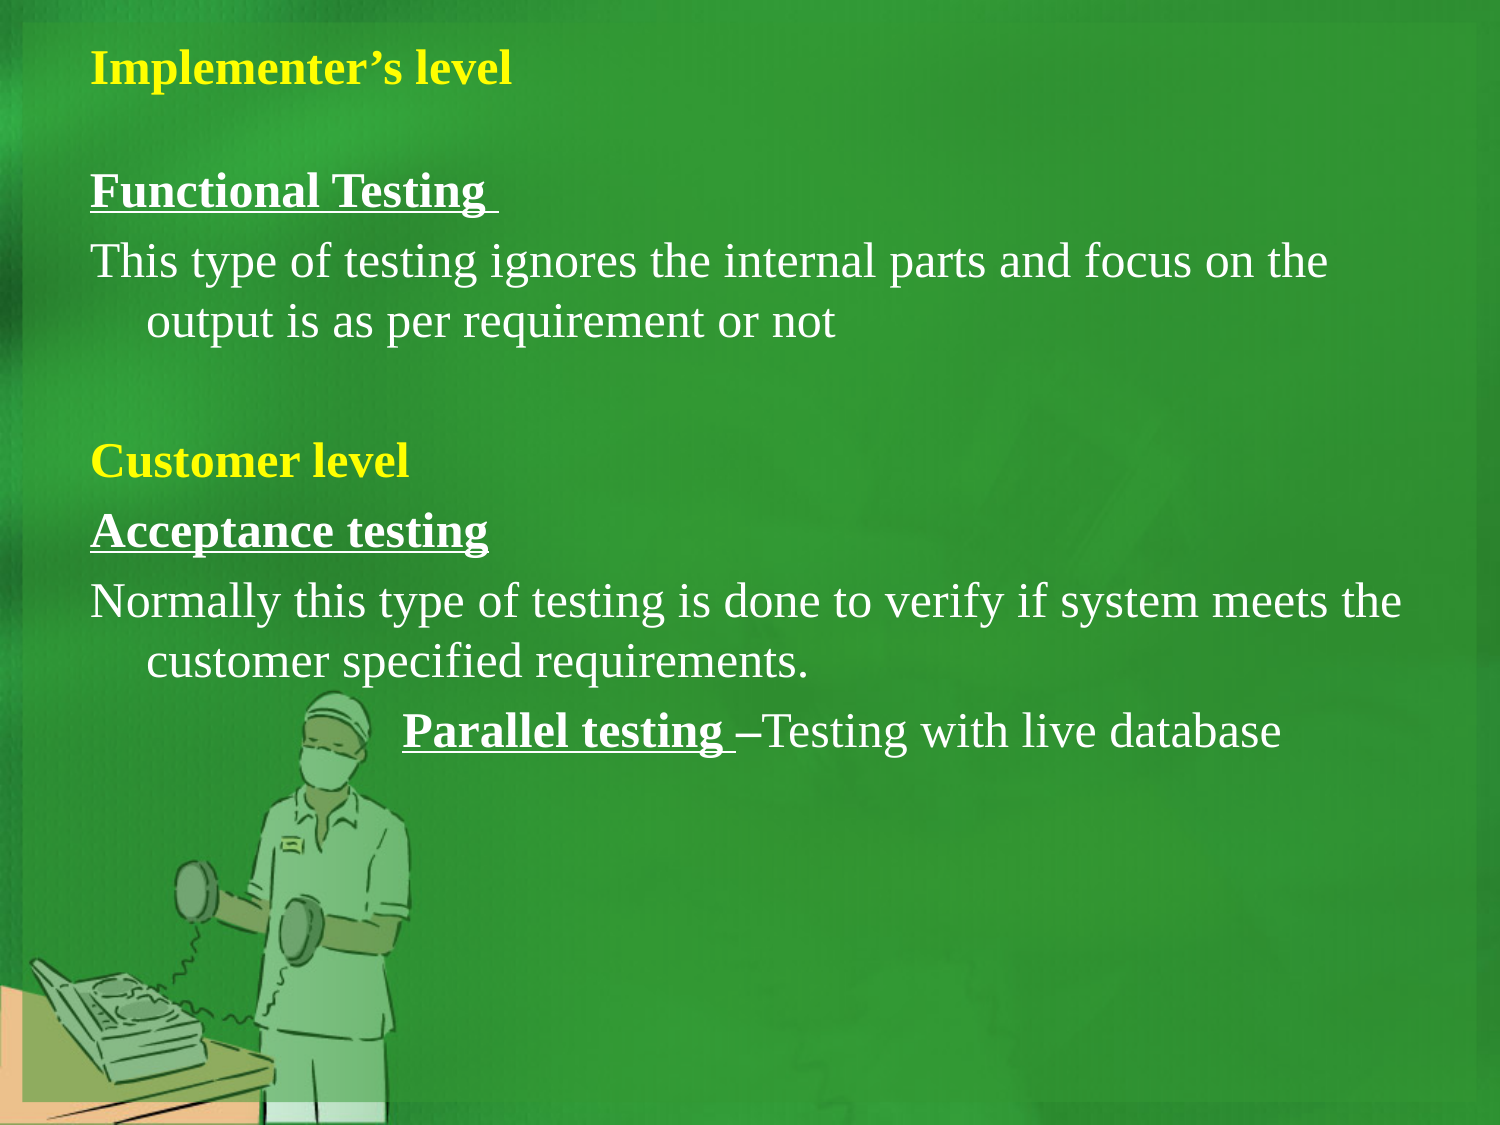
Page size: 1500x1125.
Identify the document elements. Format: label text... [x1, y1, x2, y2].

title Implementer’s level [74, 44, 1425, 149]
picture [0, 0, 1500, 1125]
list Functional Testing This type of testing ignores the internal parts and focus on the output is as per requirement or not Customer level Acceptance testing Normally this type of testing is done to verify if system meets the customer specified requirements. Parallel testing –Testing with live database [74, 149, 1425, 893]
